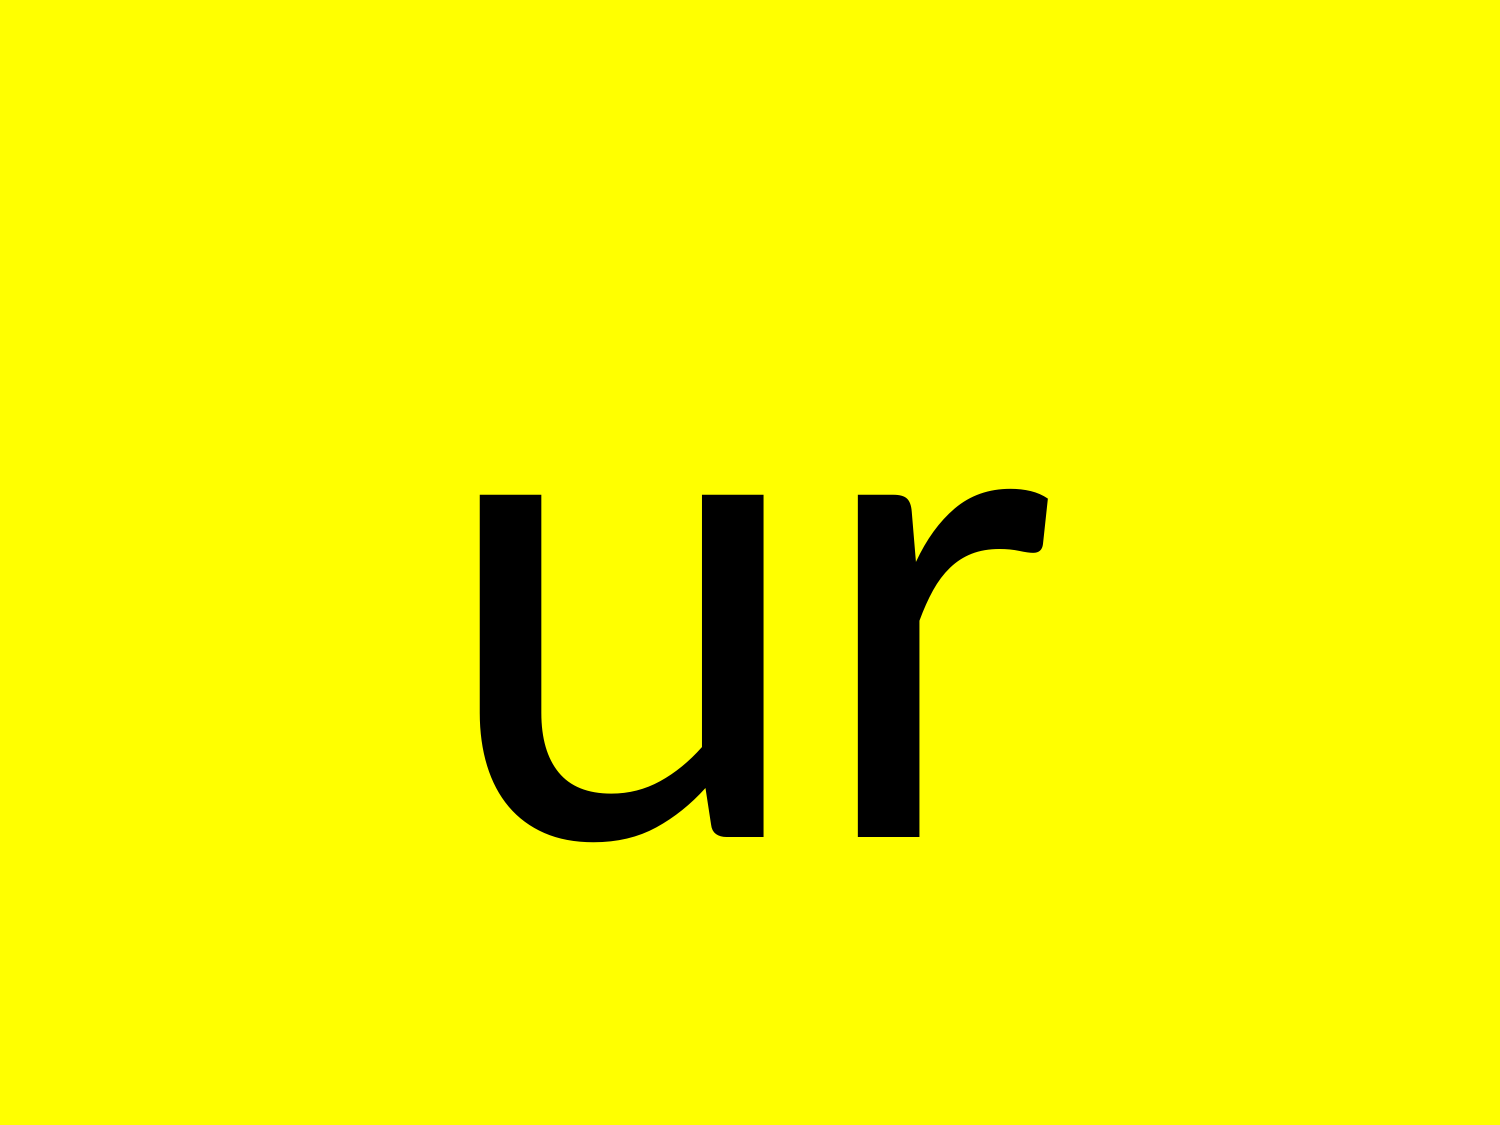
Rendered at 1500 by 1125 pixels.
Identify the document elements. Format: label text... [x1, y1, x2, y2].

title ur [112, 90, 1388, 1012]
